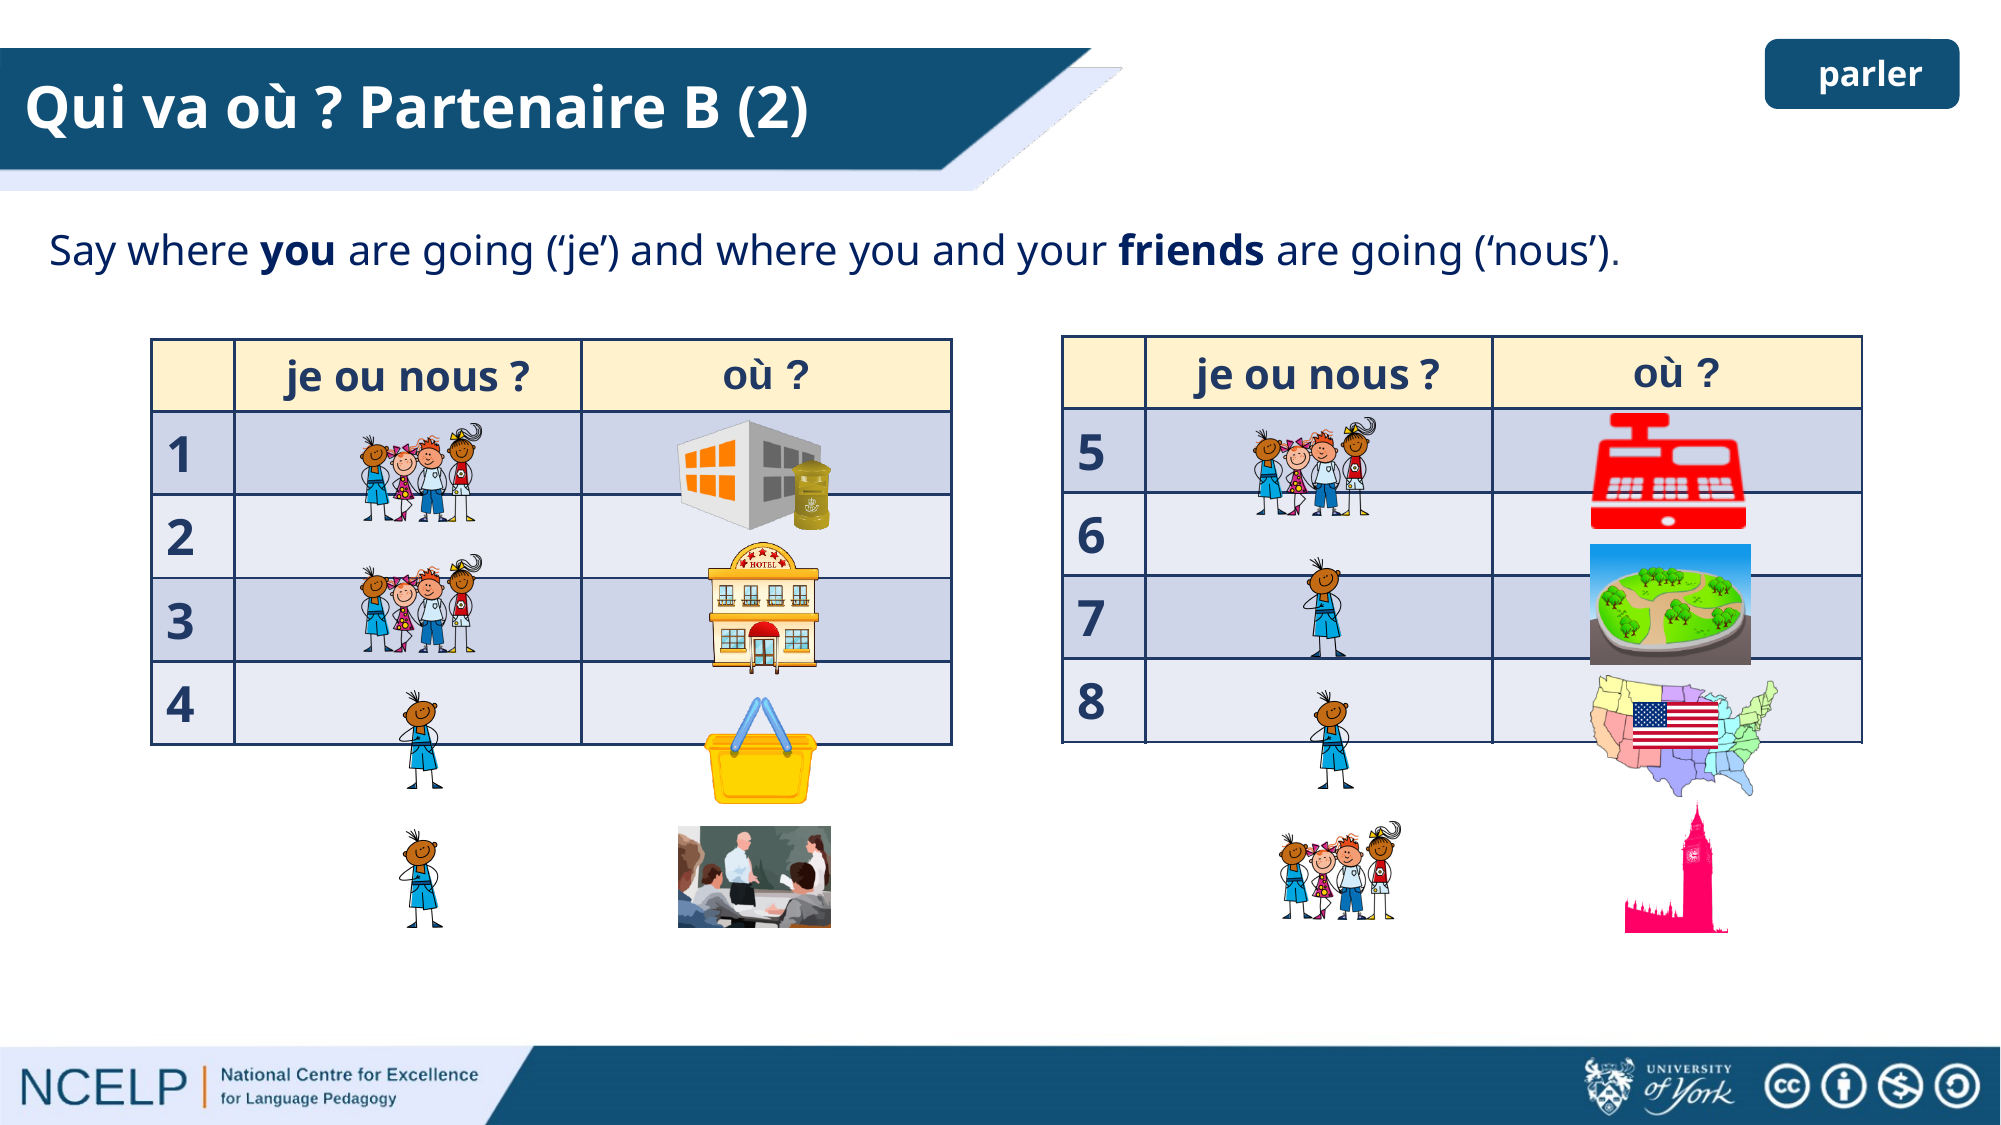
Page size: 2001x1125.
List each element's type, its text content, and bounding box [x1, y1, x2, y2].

table_header je ou nous ? [236, 341, 580, 410]
table_cell [1494, 410, 1861, 491]
table_cell [236, 663, 580, 743]
table_cell [236, 413, 580, 493]
table_cell [814, 663, 950, 743]
table_cell 3 [153, 579, 233, 660]
table_cell [1147, 577, 1298, 657]
table_cell [1351, 577, 1491, 657]
table_header où ? [583, 341, 950, 410]
table_cell [834, 579, 950, 660]
table_header [153, 341, 233, 410]
table_header [1064, 338, 1144, 407]
text_box Say where you are going (‘je’) and where you and your friends are going (‘nous’). [34, 216, 1902, 282]
table_cell [1755, 577, 1861, 657]
table_cell [1147, 494, 1491, 574]
table_cell [583, 579, 694, 660]
table_cell 2 [153, 496, 233, 577]
table_cell [834, 496, 950, 577]
title parler [1783, 44, 1958, 101]
table_cell [1494, 494, 1861, 574]
table_cell [1147, 410, 1491, 491]
table_cell [1147, 660, 1491, 741]
table_header je ou nous ? [1147, 338, 1491, 407]
table_cell [236, 579, 364, 660]
table_cell 7 [1064, 577, 1144, 657]
table_cell [583, 496, 694, 577]
text_box [1764, 38, 1960, 109]
picture [0, 0, 2001, 1125]
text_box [1590, 675, 1778, 797]
table_cell 1 [153, 413, 233, 493]
table_cell [477, 579, 580, 660]
table_cell 5 [1064, 410, 1144, 491]
table_cell [583, 663, 705, 743]
table_cell 6 [1064, 494, 1144, 574]
table_cell [236, 496, 580, 577]
table_cell [1494, 660, 1861, 741]
table_cell [583, 413, 950, 493]
table_cell 4 [153, 663, 233, 743]
table_header où ? [1494, 338, 1861, 407]
table_cell 8 [1064, 660, 1144, 741]
table_cell [1494, 577, 1585, 657]
